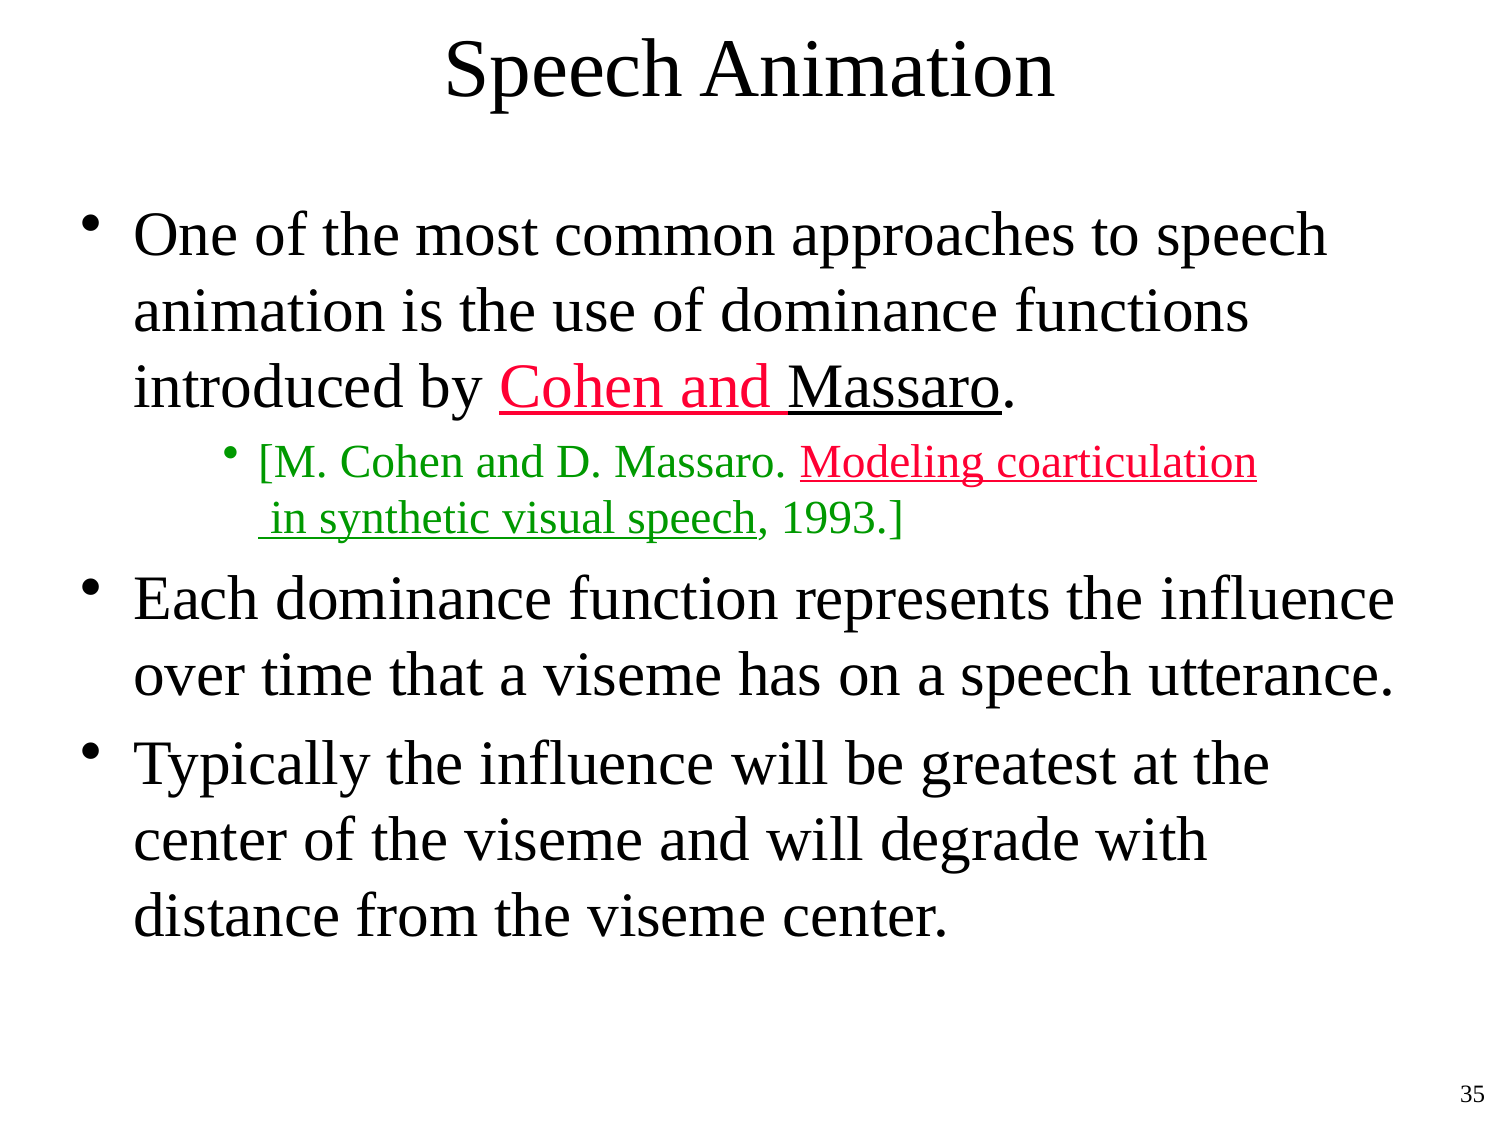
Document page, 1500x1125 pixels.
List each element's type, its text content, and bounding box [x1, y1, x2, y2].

list One of the most common approaches to speech animation is the use of dominance functions introduced by Cohen and Massaro. [M. Cohen and D. Massaro. Modeling coarticulation in synthetic visual speech, 1993.] Each dominance function represents the influence over time that a viseme has on a speech utterance. Typically the influence will be greatest at the center of the viseme and will degrade with distance from the viseme center. [64, 184, 1424, 1002]
title Speech Animation [0, 0, 1500, 126]
slide_number 35 [1186, 1069, 1500, 1125]
